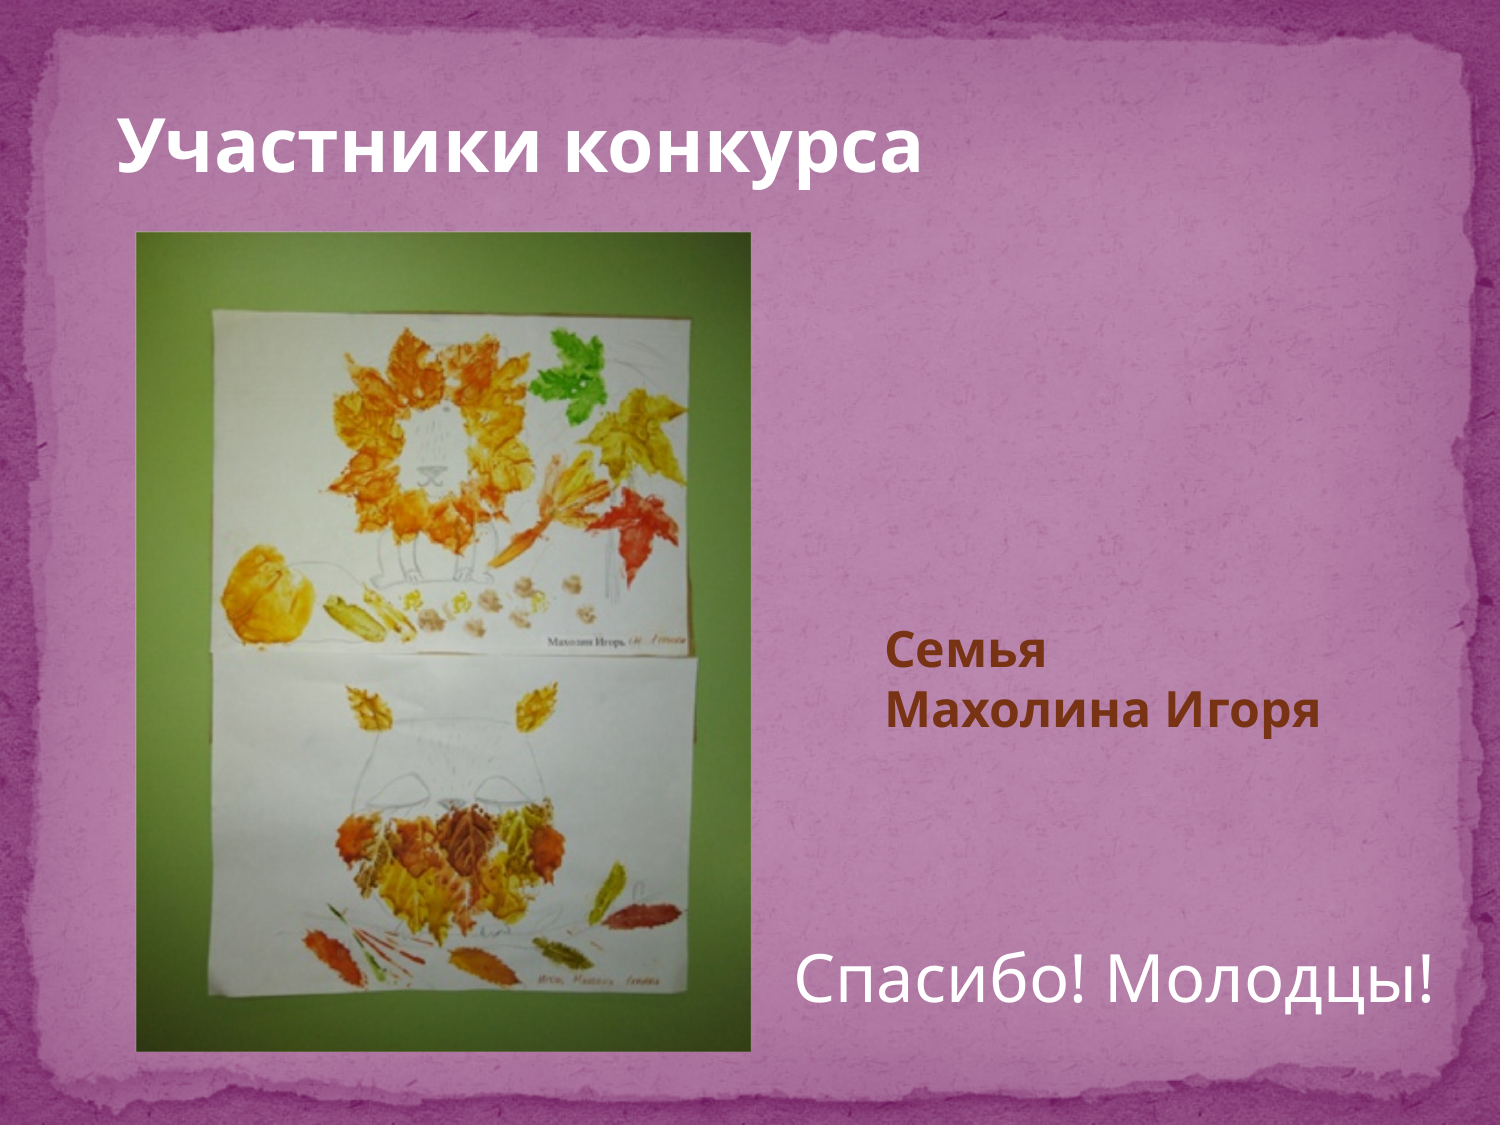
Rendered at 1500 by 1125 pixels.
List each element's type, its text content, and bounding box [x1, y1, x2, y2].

picture [35, 233, 852, 1051]
text_box Спасибо! Молодцы! [778, 928, 1452, 1024]
text_box Семья Махолина Игоря [869, 609, 1338, 745]
text_box Участники конкурса [101, 89, 940, 195]
